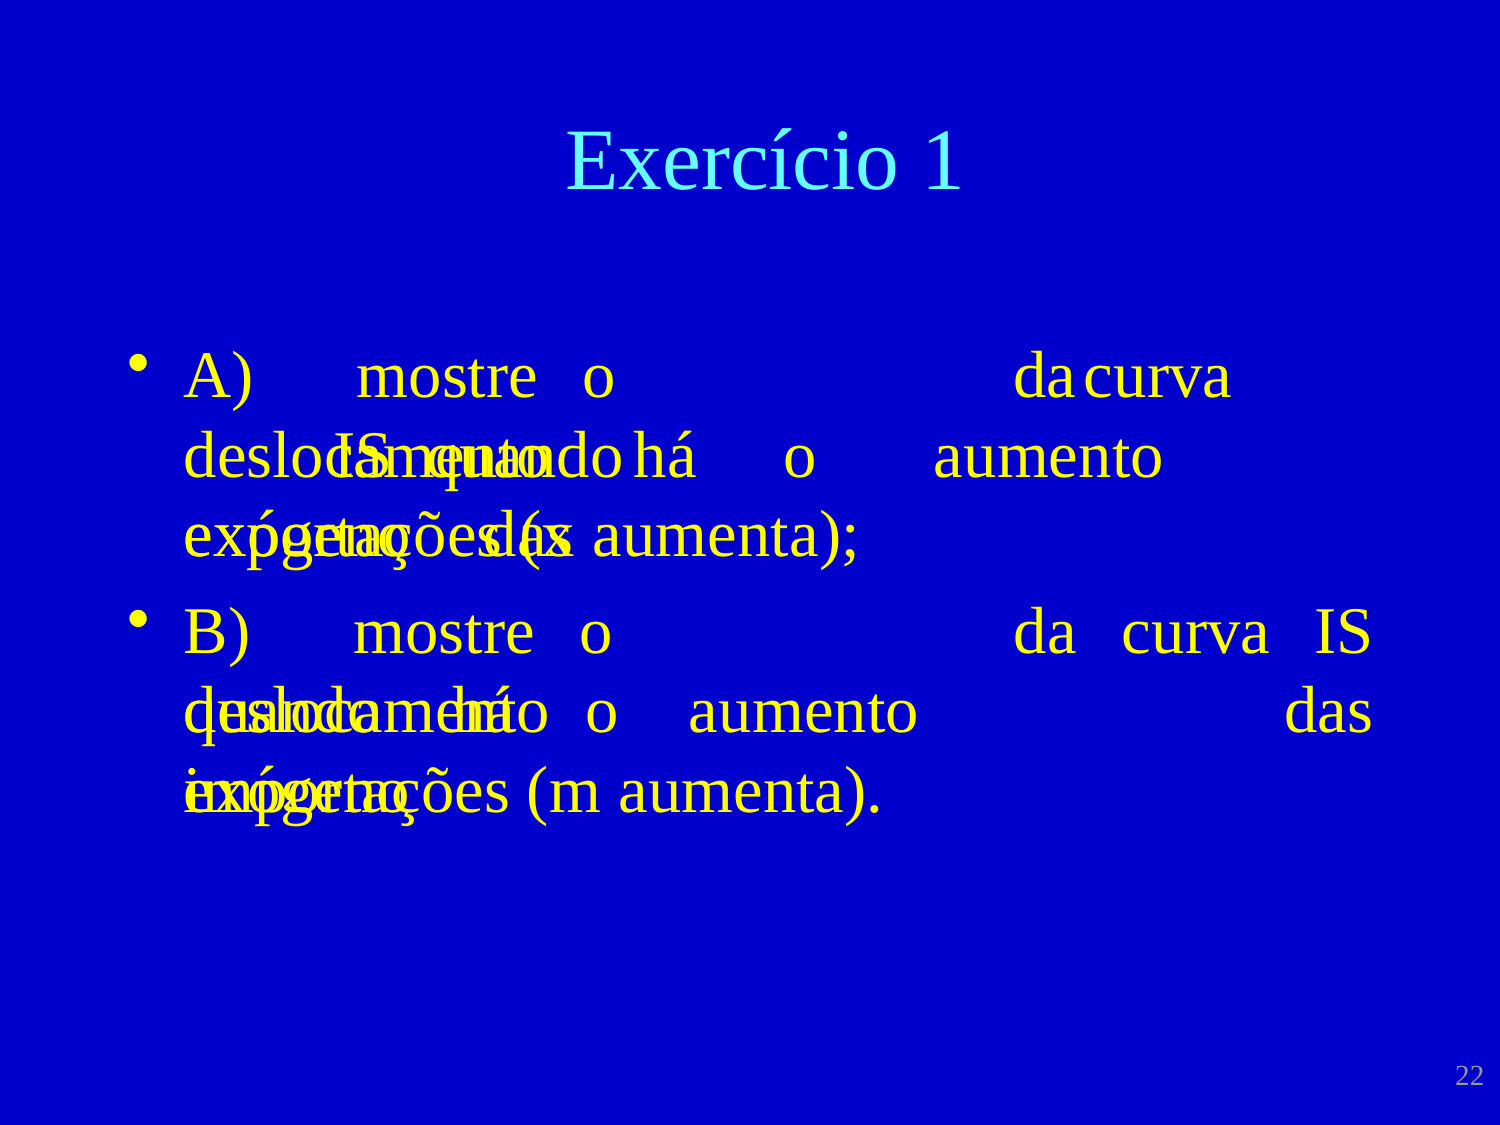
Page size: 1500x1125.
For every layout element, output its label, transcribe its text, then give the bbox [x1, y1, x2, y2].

title Exercício 1 [563, 99, 968, 290]
text_box da curva IS quando há o aumento exógeno das [181, 328, 1375, 571]
text_box 22 [1453, 1054, 1487, 1092]
text_box B) mostre o deslocamento [125, 584, 969, 747]
text_box exportações (x aumenta); [181, 488, 861, 571]
text_box A) mostre o deslocamento [125, 328, 181, 491]
text_box quando há o aumento exógeno [181, 664, 1215, 827]
text_box da curva IS das [1009, 584, 1375, 747]
text_box importações (m aumenta). [181, 744, 885, 827]
